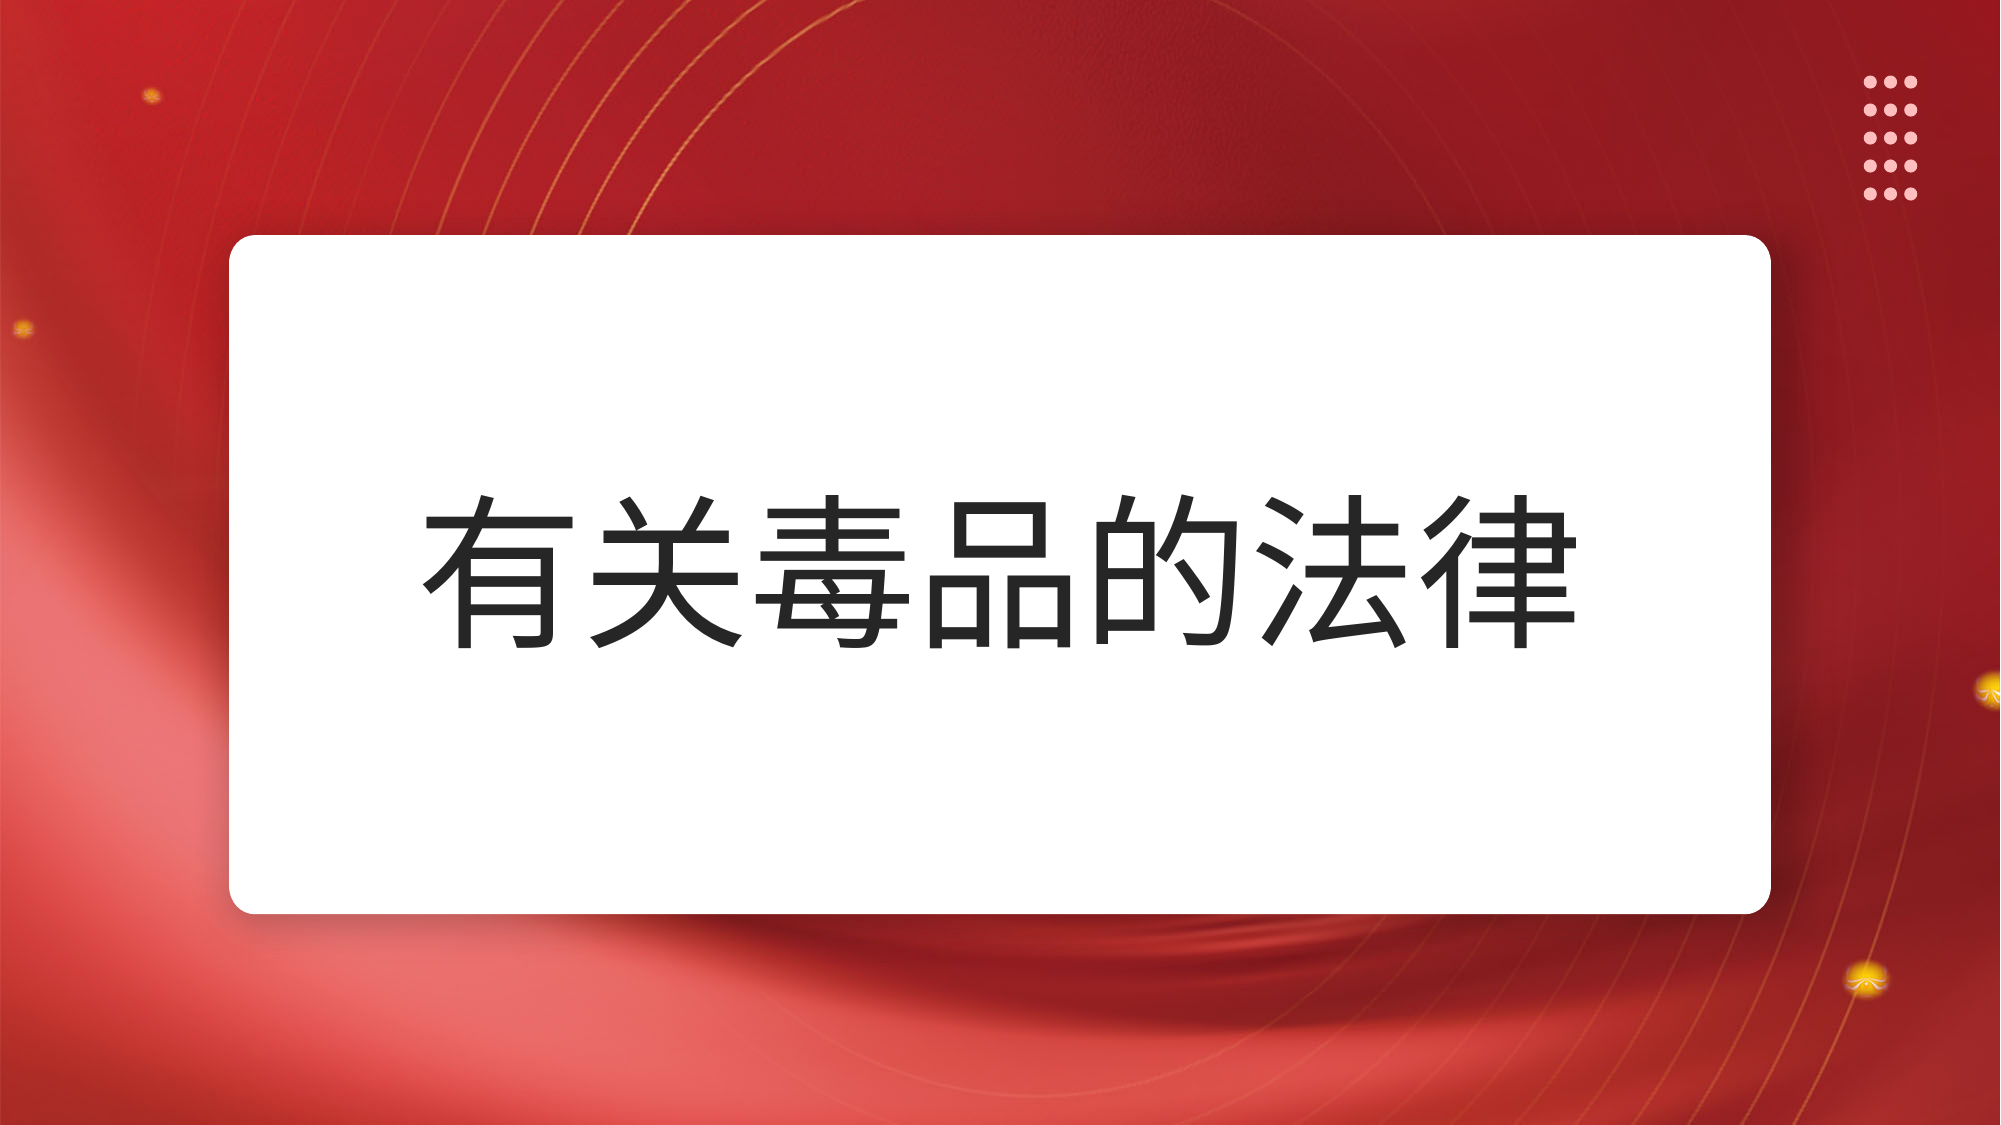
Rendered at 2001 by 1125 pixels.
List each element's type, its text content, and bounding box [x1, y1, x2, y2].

text_box [1862, 158, 1878, 174]
text_box [1862, 102, 1878, 118]
text_box [1862, 74, 1878, 90]
text_box [1903, 186, 1919, 202]
text_box [1882, 130, 1899, 146]
picture [0, 0, 2000, 1125]
text_box [1903, 130, 1919, 146]
text_box [228, 234, 1772, 916]
text_box [1862, 130, 1878, 146]
text_box 有关毒品的法律 [309, 461, 1691, 676]
text_box [1882, 102, 1899, 118]
text_box [1903, 102, 1919, 118]
text_box [1882, 158, 1899, 174]
text_box [1882, 74, 1899, 90]
text_box [1903, 74, 1919, 90]
text_box [1903, 158, 1919, 174]
text_box [1862, 186, 1878, 202]
text_box [1882, 186, 1899, 202]
